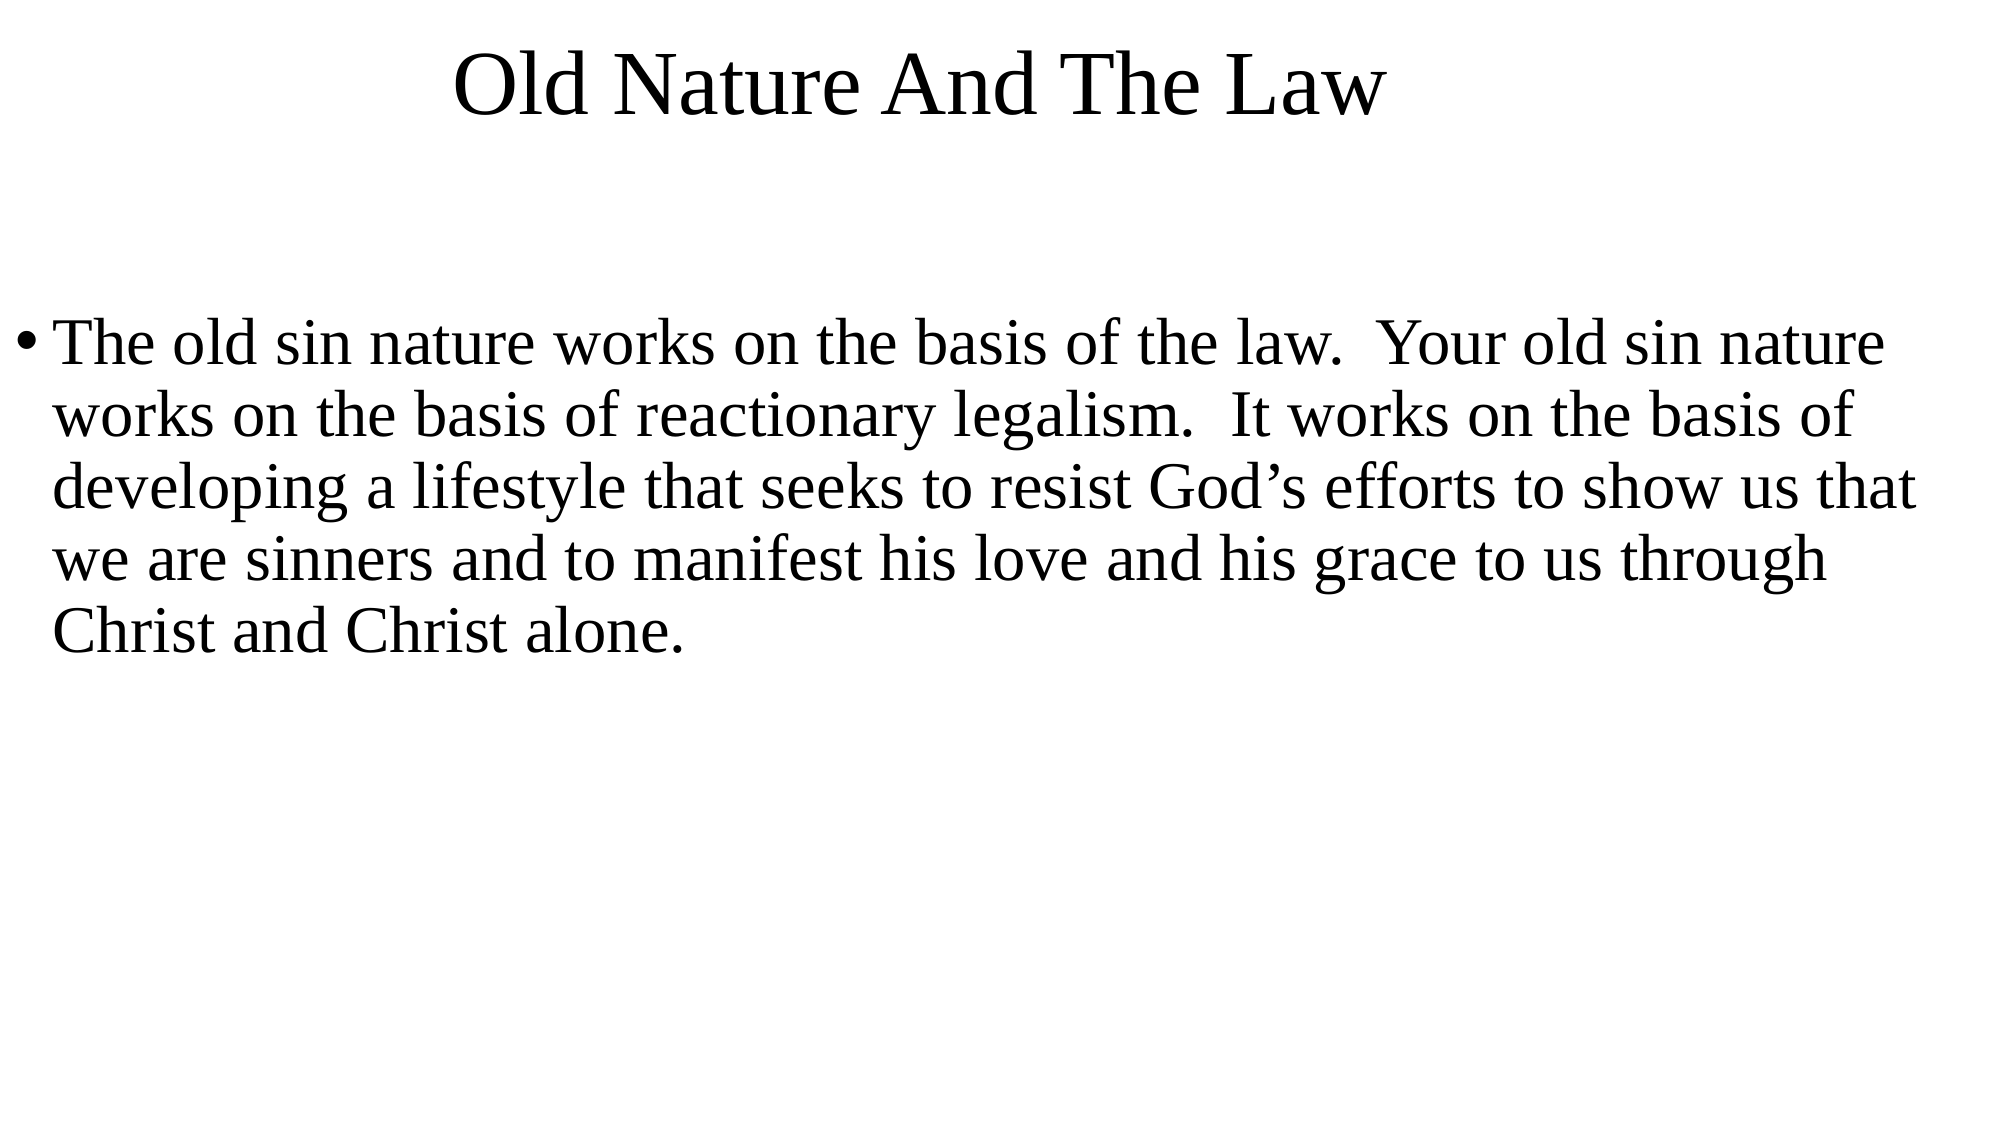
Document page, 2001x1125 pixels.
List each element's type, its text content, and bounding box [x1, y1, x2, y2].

title Old Nature And The Law [0, 0, 2000, 171]
list The old sin nature works on the basis of the law. Your old sin nature works on the basis of reactionary legalism. It works on the basis of developing a lifestyle that seeks to resist God’s efforts to show us that we are sinners and to manifest his love and his grace to us through Christ and Christ alone. [0, 299, 2000, 1125]
